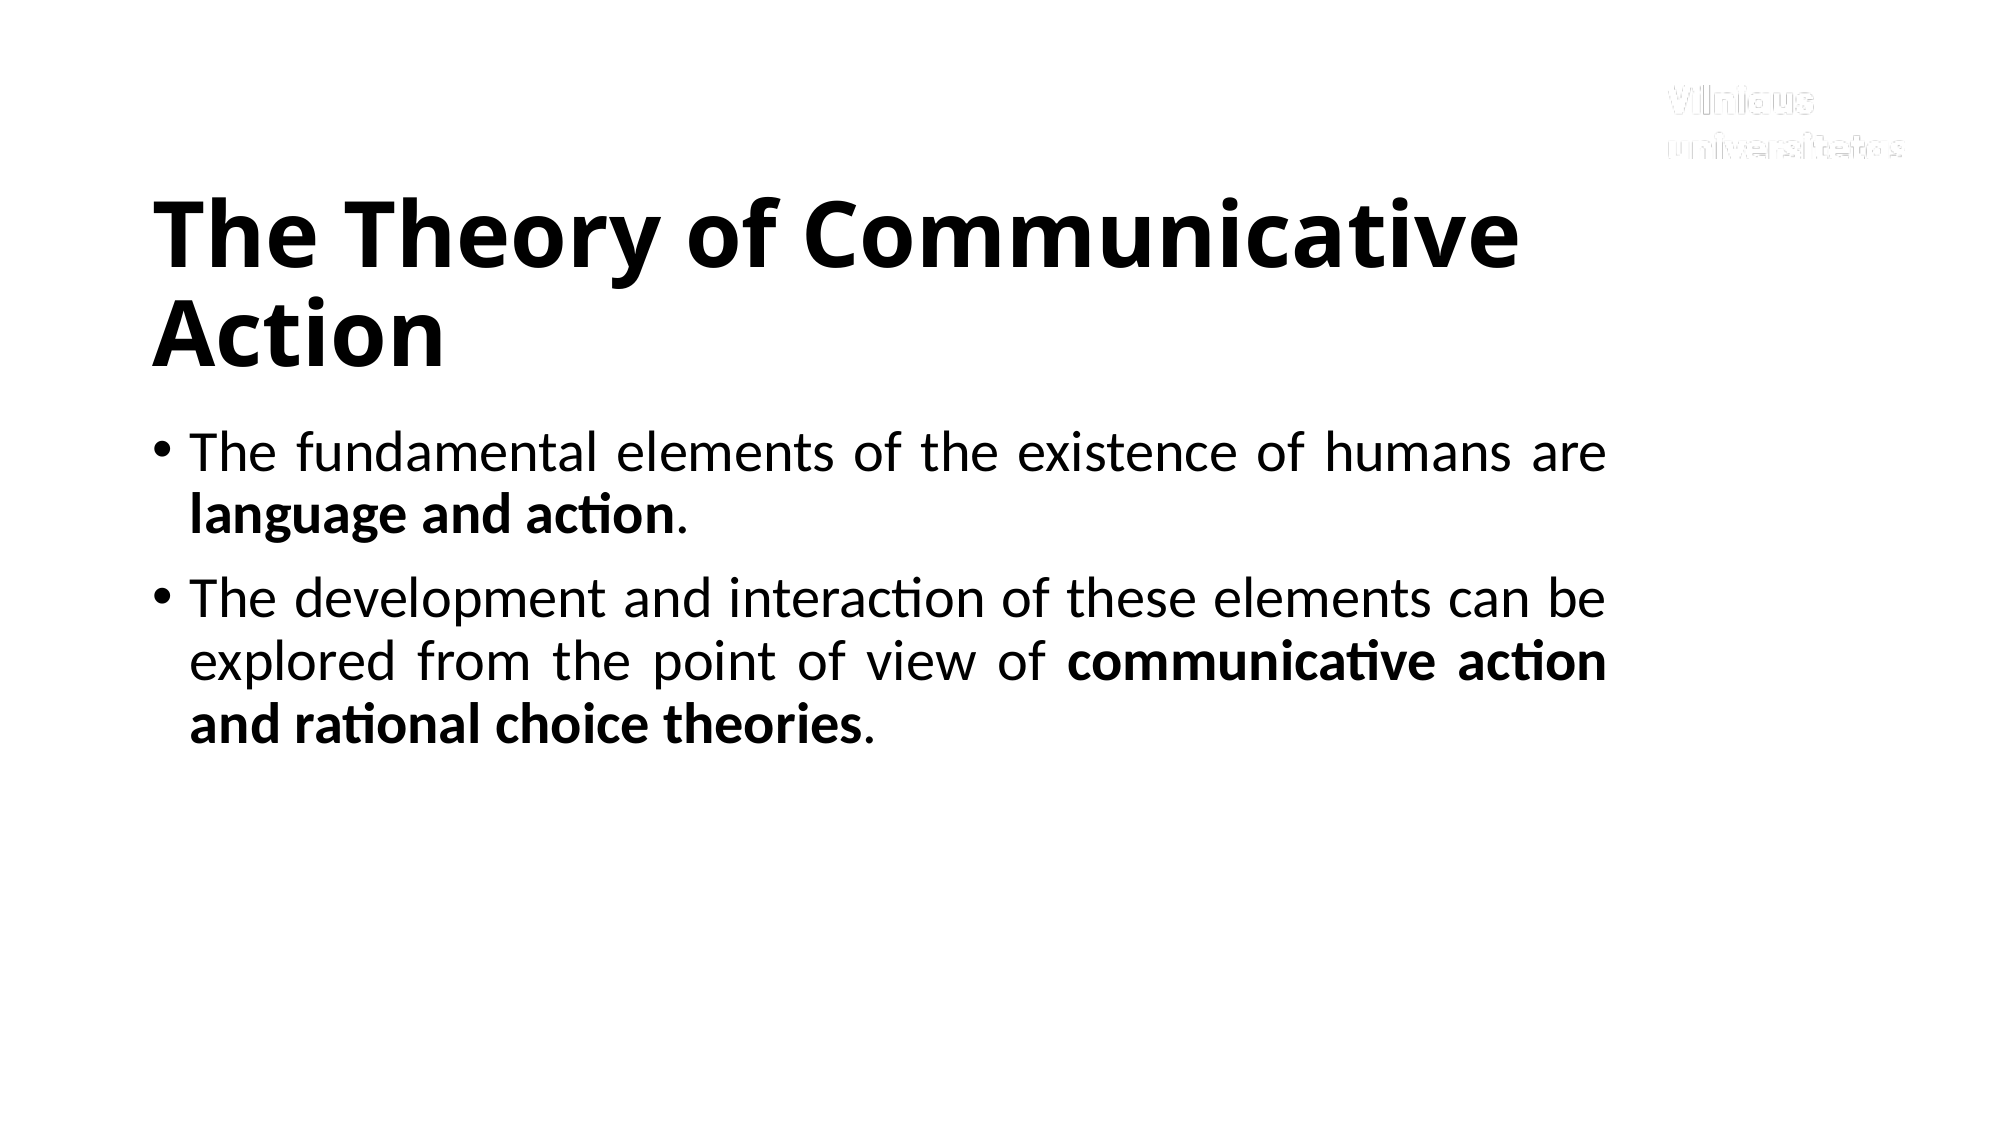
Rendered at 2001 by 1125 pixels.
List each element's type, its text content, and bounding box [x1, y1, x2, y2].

title The Theory of Communicative Action [137, 194, 1623, 380]
list The fundamental elements of the existence of humans are language and action. The development and interaction of these elements can be explored from the point of view of communicative action and rational choice theories. [137, 413, 1623, 1004]
